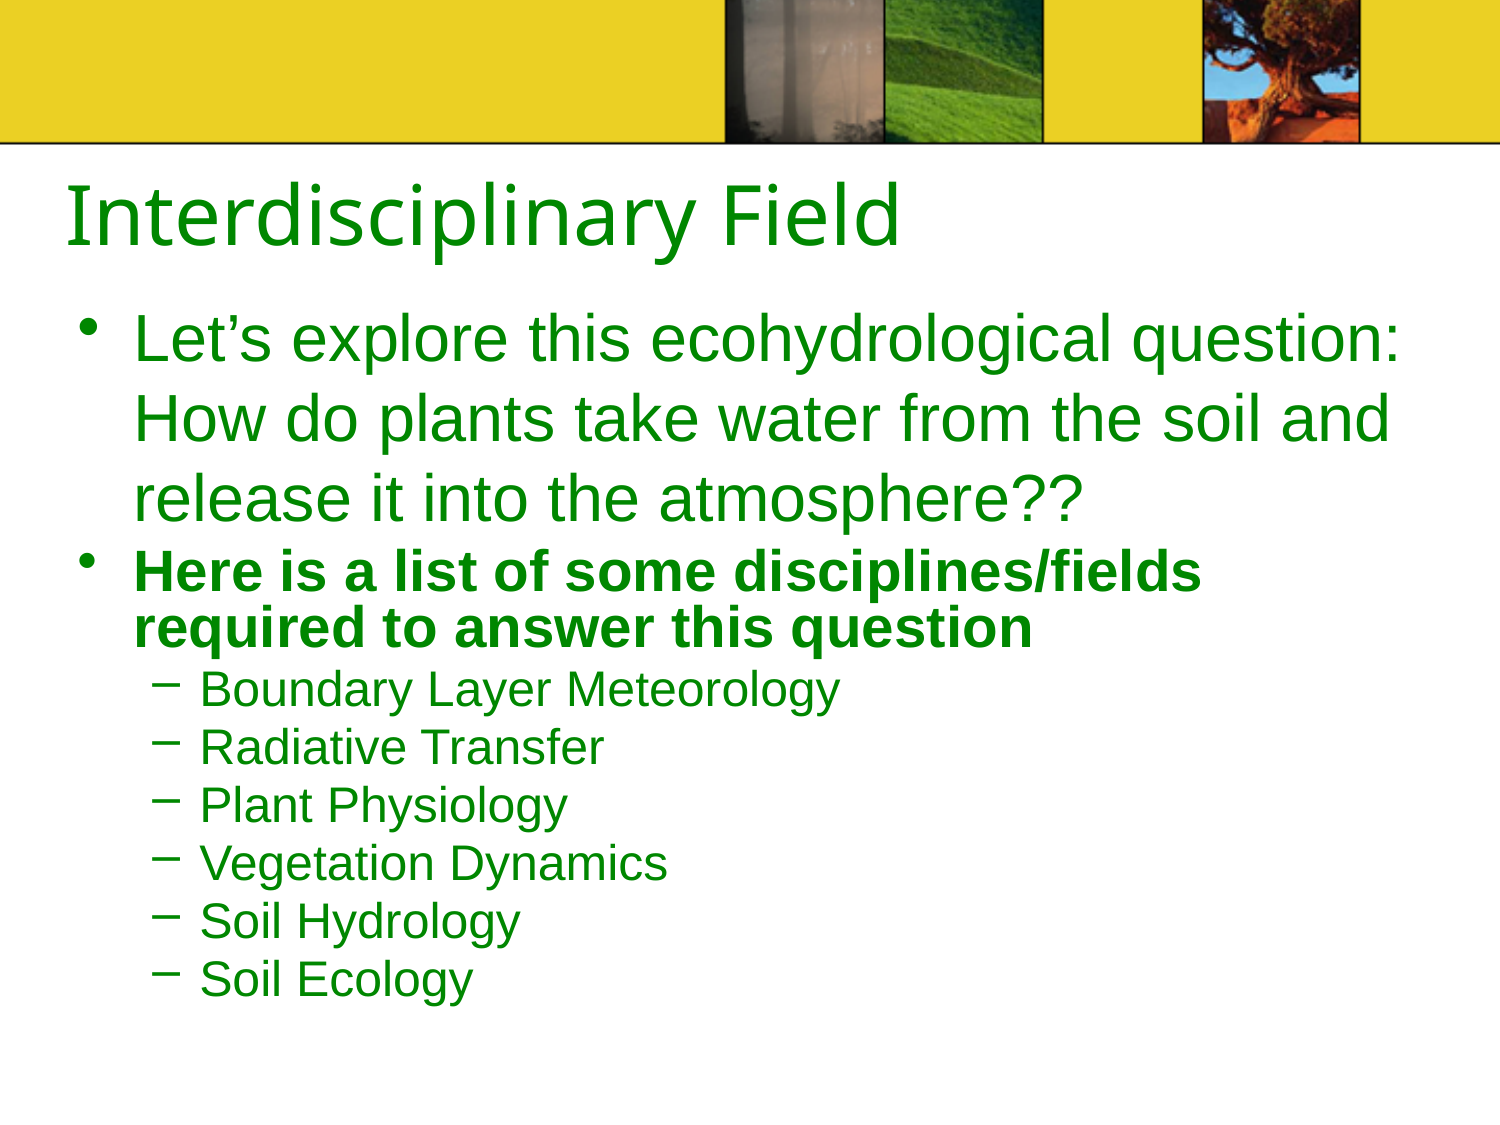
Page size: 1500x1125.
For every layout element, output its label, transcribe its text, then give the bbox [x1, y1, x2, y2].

title Interdisciplinary Field [50, 149, 1500, 275]
picture [0, 0, 1500, 1125]
list Let’s explore this ecohydrological question: How do plants take water from the soil and release it into the atmosphere?? Here is a list of some disciplines/fields required to answer this question Boundary Layer Meteorology Radiative Transfer Plant Physiology Vegetation Dynamics Soil Hydrology Soil Ecology [62, 287, 1438, 1038]
